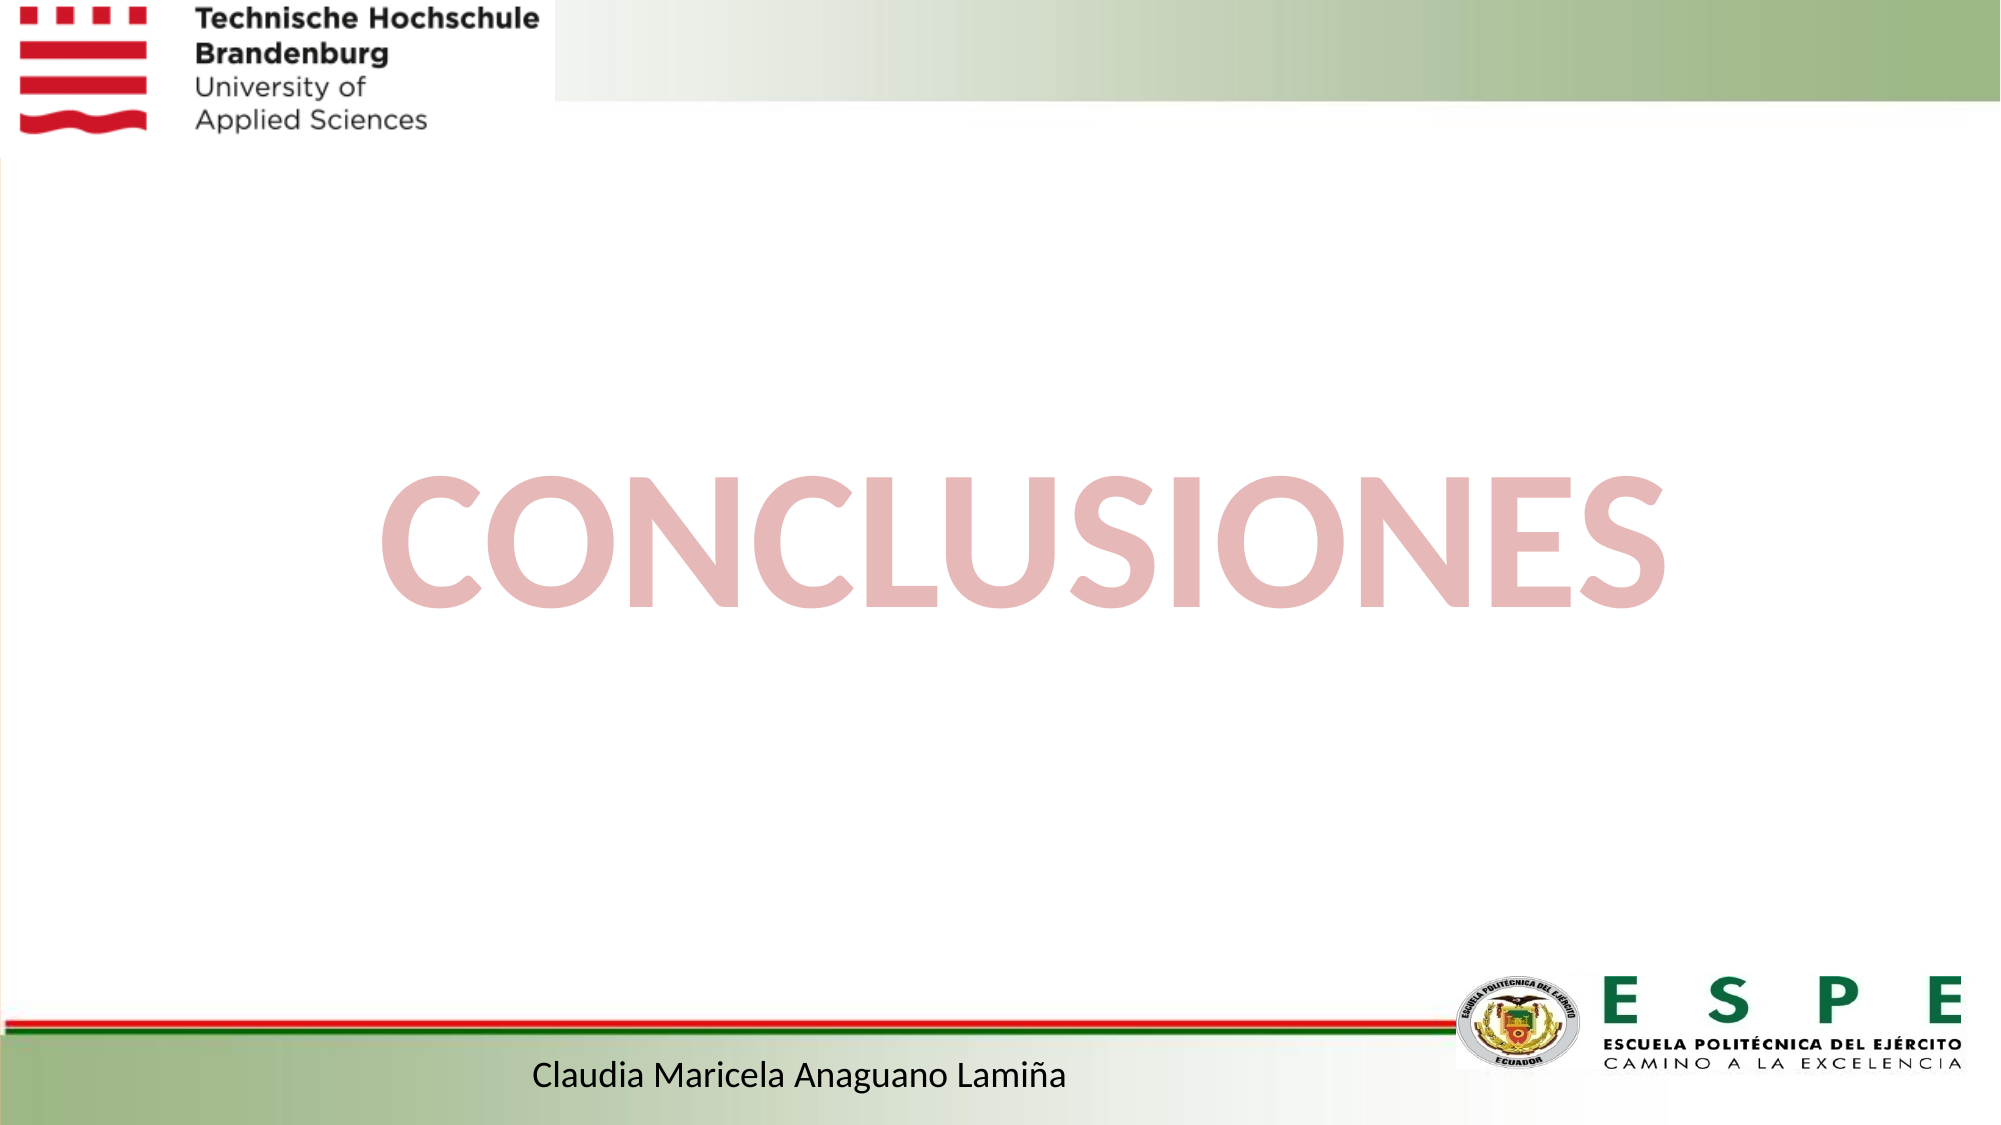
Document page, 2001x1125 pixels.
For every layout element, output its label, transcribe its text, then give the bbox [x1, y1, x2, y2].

picture [0, 0, 2001, 1125]
text_box Claudia Maricela Anaguano Lamiña [517, 1042, 1151, 1103]
text_box CONCLUSIONES [363, 399, 1687, 655]
